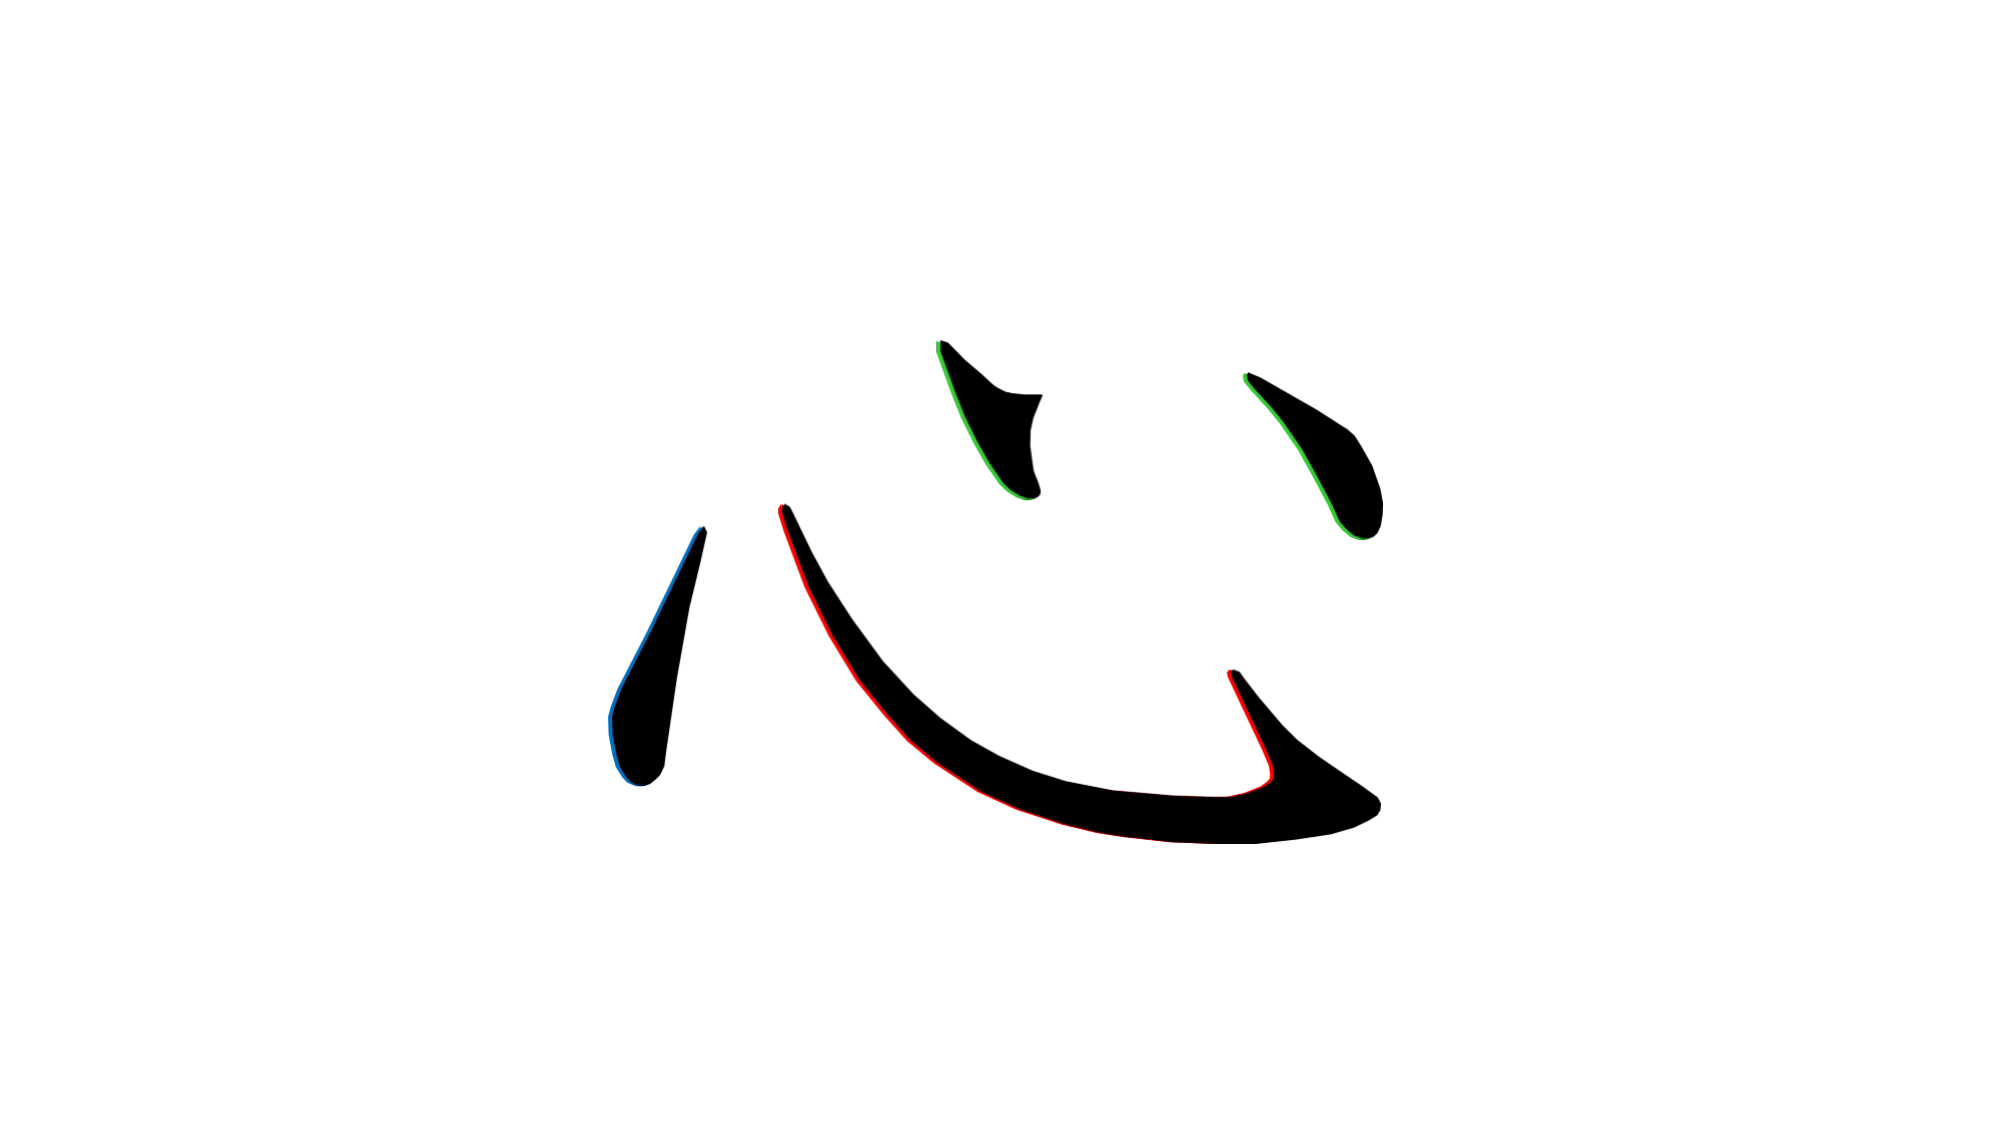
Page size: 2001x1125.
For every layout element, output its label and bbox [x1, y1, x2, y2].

picture [608, 340, 1383, 844]
